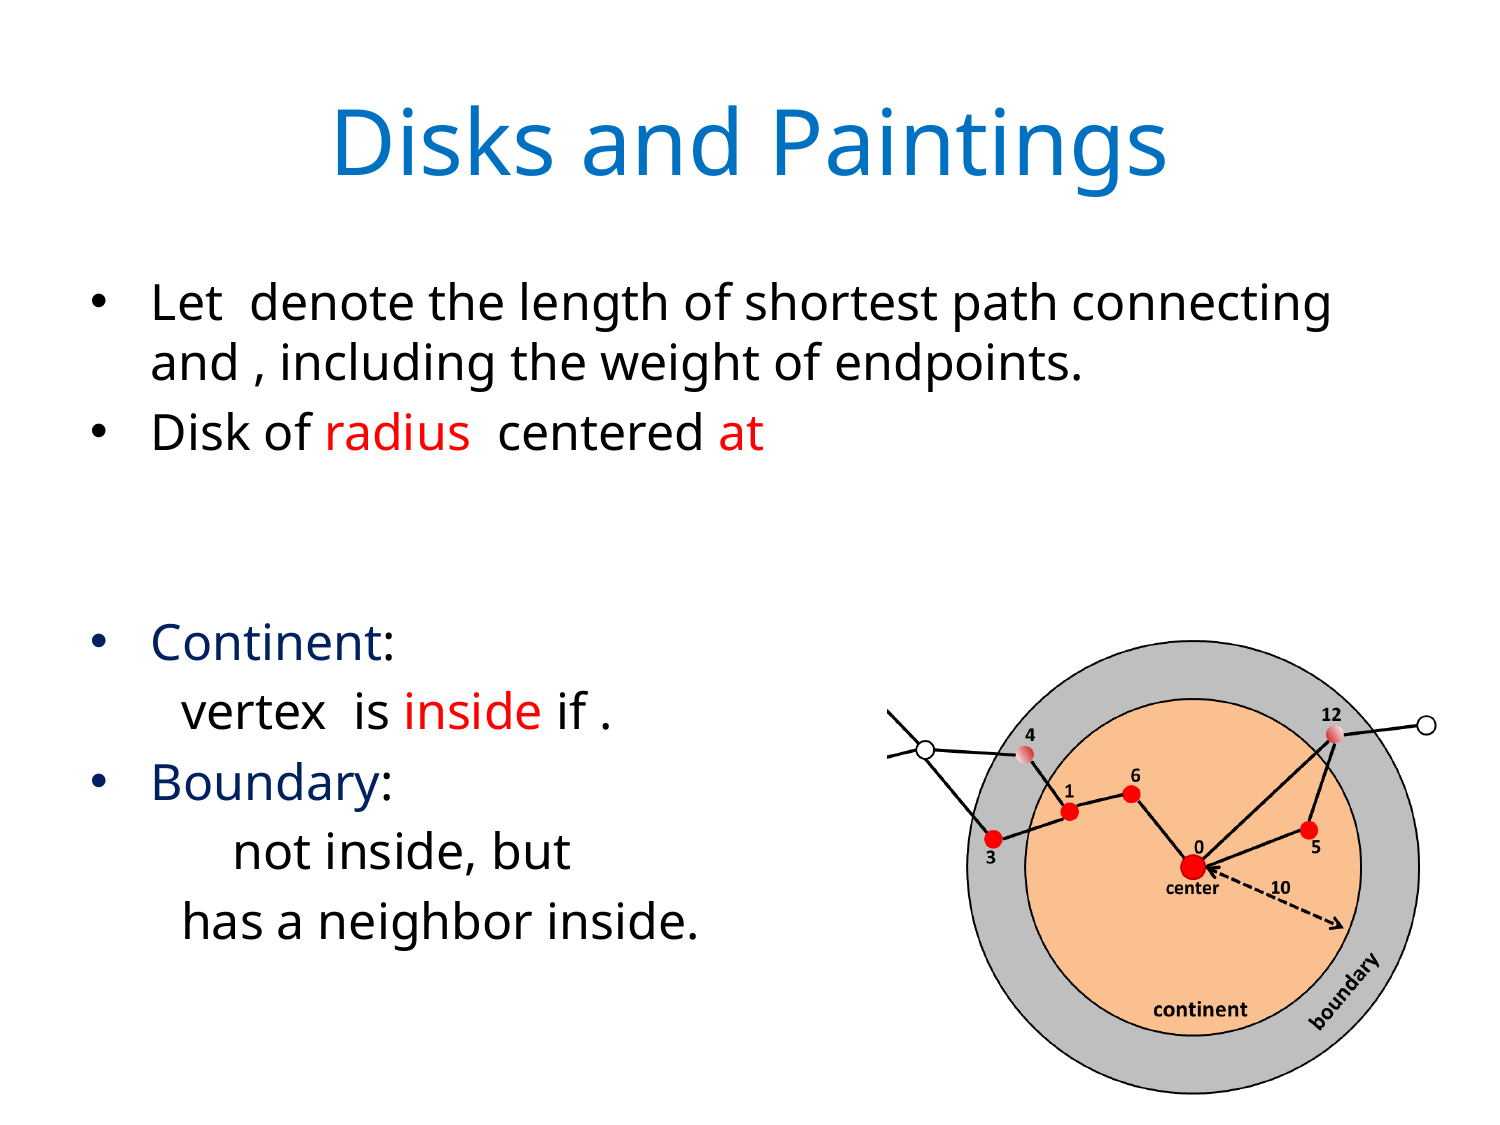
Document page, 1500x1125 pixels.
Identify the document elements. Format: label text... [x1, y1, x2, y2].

title Disks and Paintings [75, 45, 1425, 233]
picture [887, 636, 1499, 1096]
